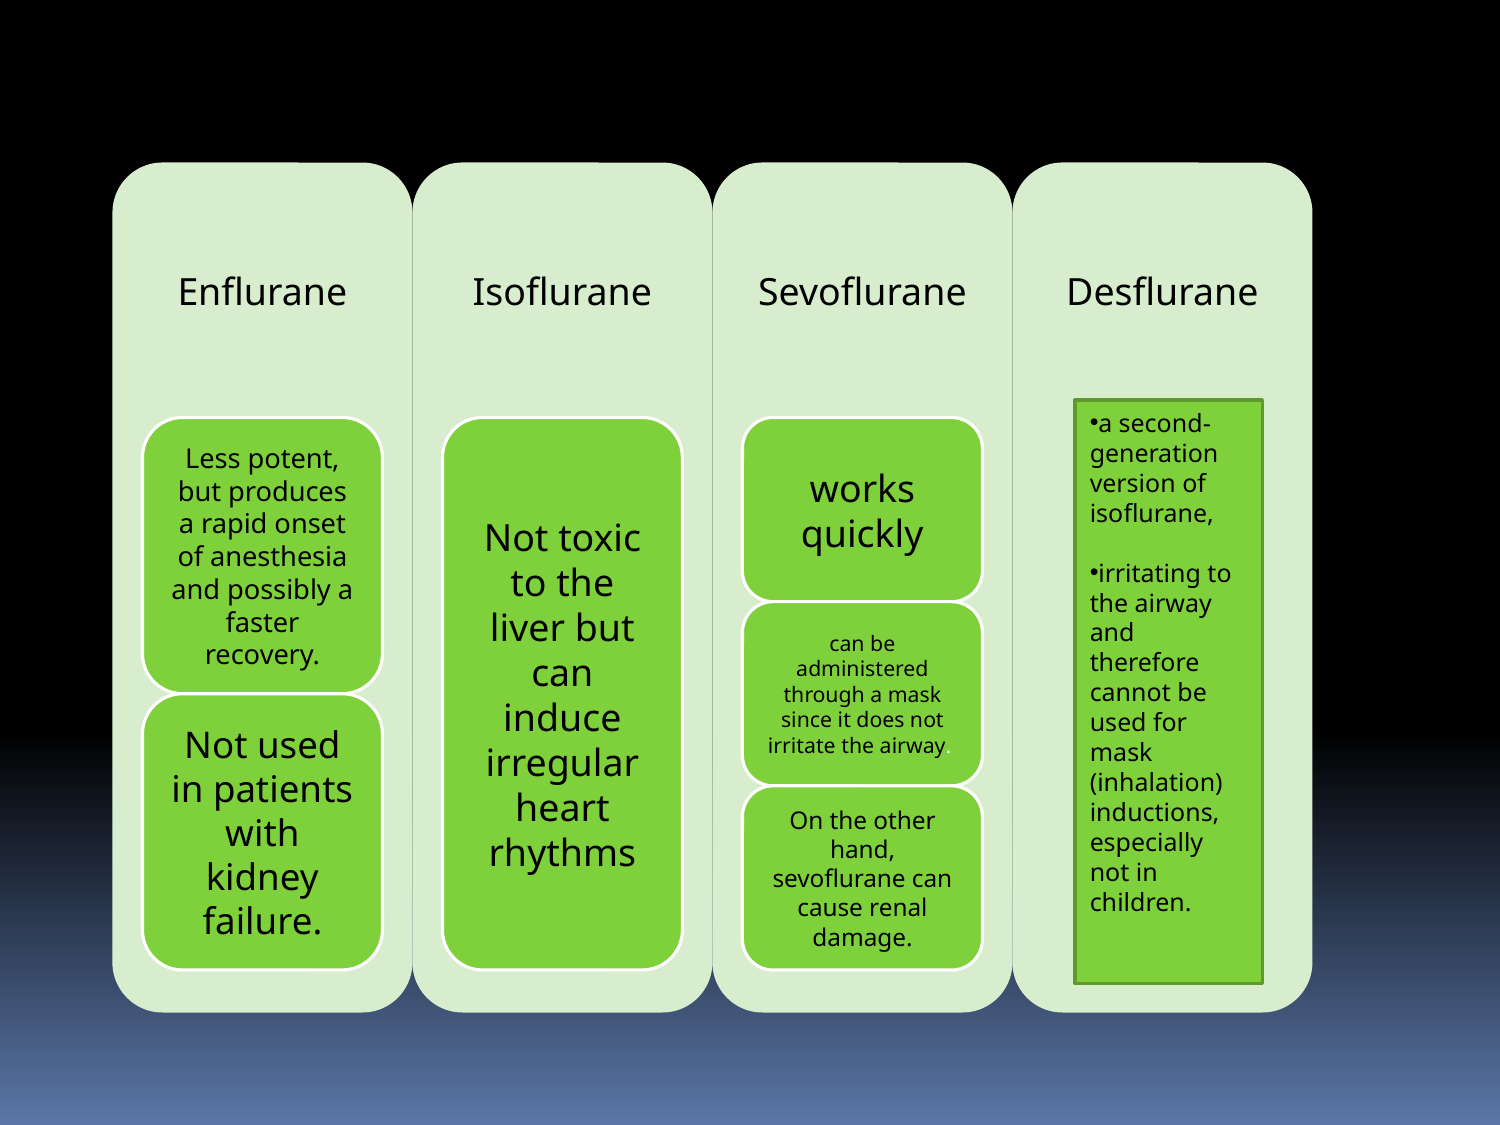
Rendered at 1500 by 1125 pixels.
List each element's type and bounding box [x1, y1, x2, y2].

text_box [111, 162, 1313, 1013]
